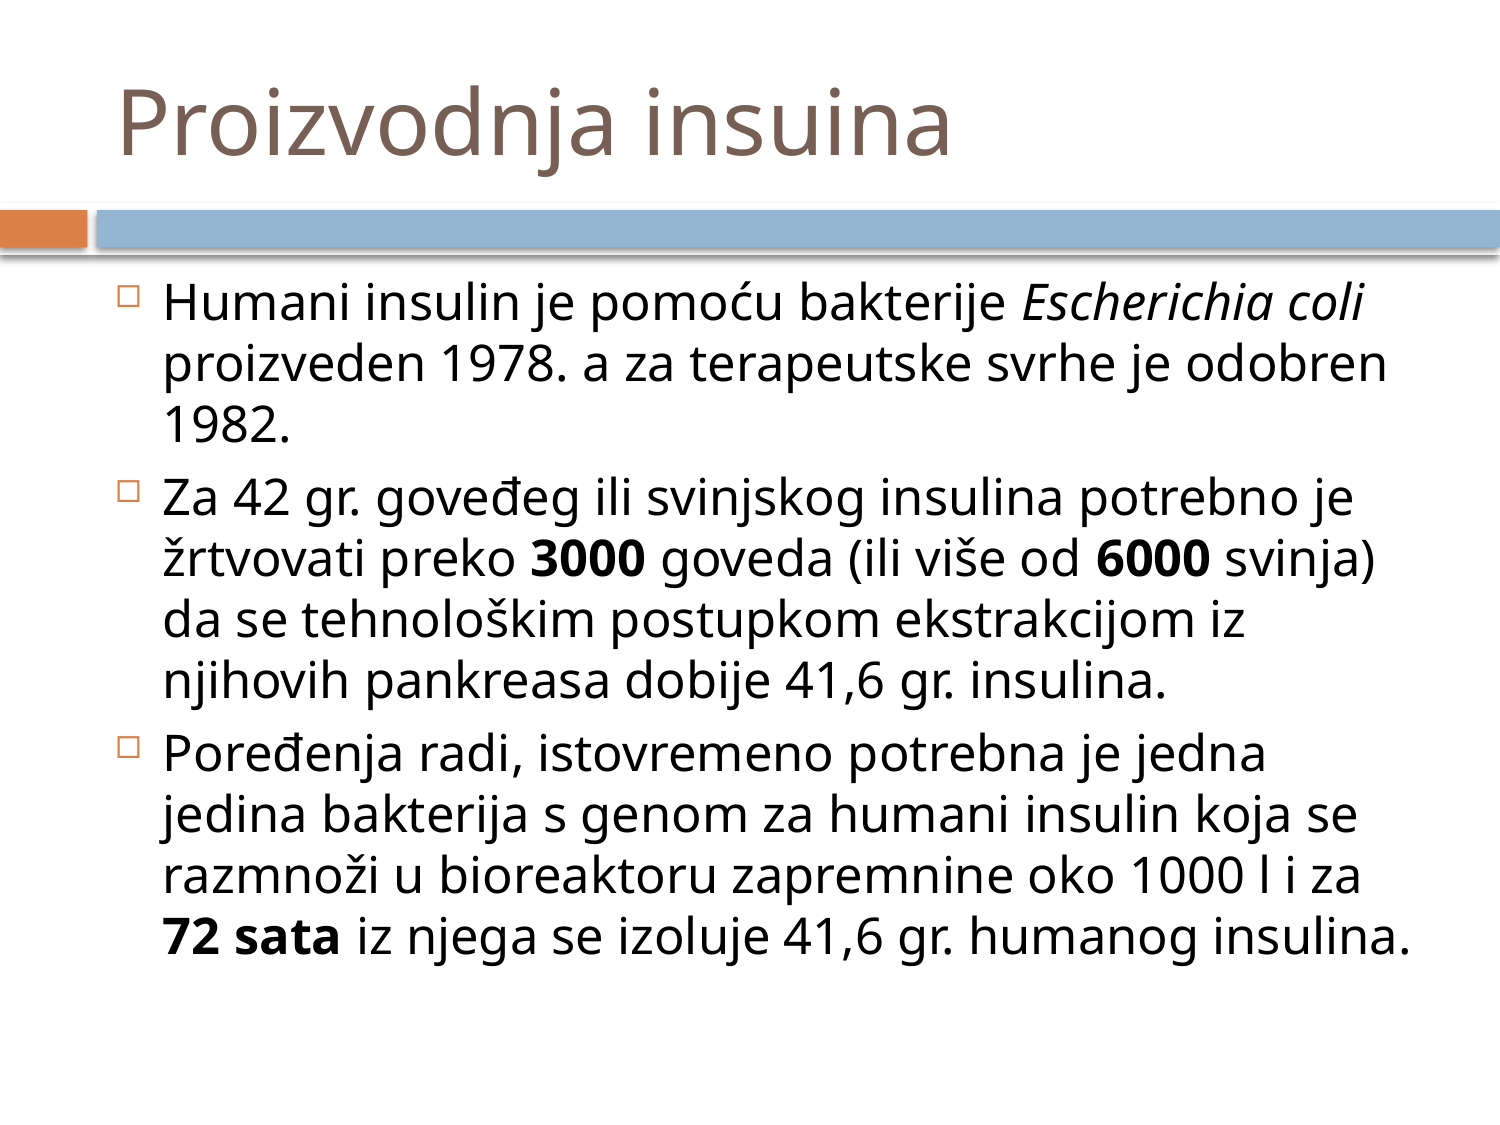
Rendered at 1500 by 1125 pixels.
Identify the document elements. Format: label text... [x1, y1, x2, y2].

title Proizvodnja insuina [100, 37, 1438, 200]
list Humani insulin je pomoću bakterije Escherichia coli proizveden 1978. a za terapeutske svrhe je odobren 1982. Za 42 gr. goveđeg ili svinjskog insulina potrebno je žrtvovati preko 3000 goveda (ili više od 6000 svinja) da se tehnološkim postupkom ekstrakcijom iz njihovih pankreasa dobije 41,6 gr. insulina. Poređenja radi, istovremeno potrebna je jedna jedina bakterija s genom za humani insulin koja se razmnoži u bioreaktoru zapremnine oko 1000 l i za 72 sata iz njega se izoluje 41,6 gr. humanog insulina. [100, 262, 1438, 1000]
